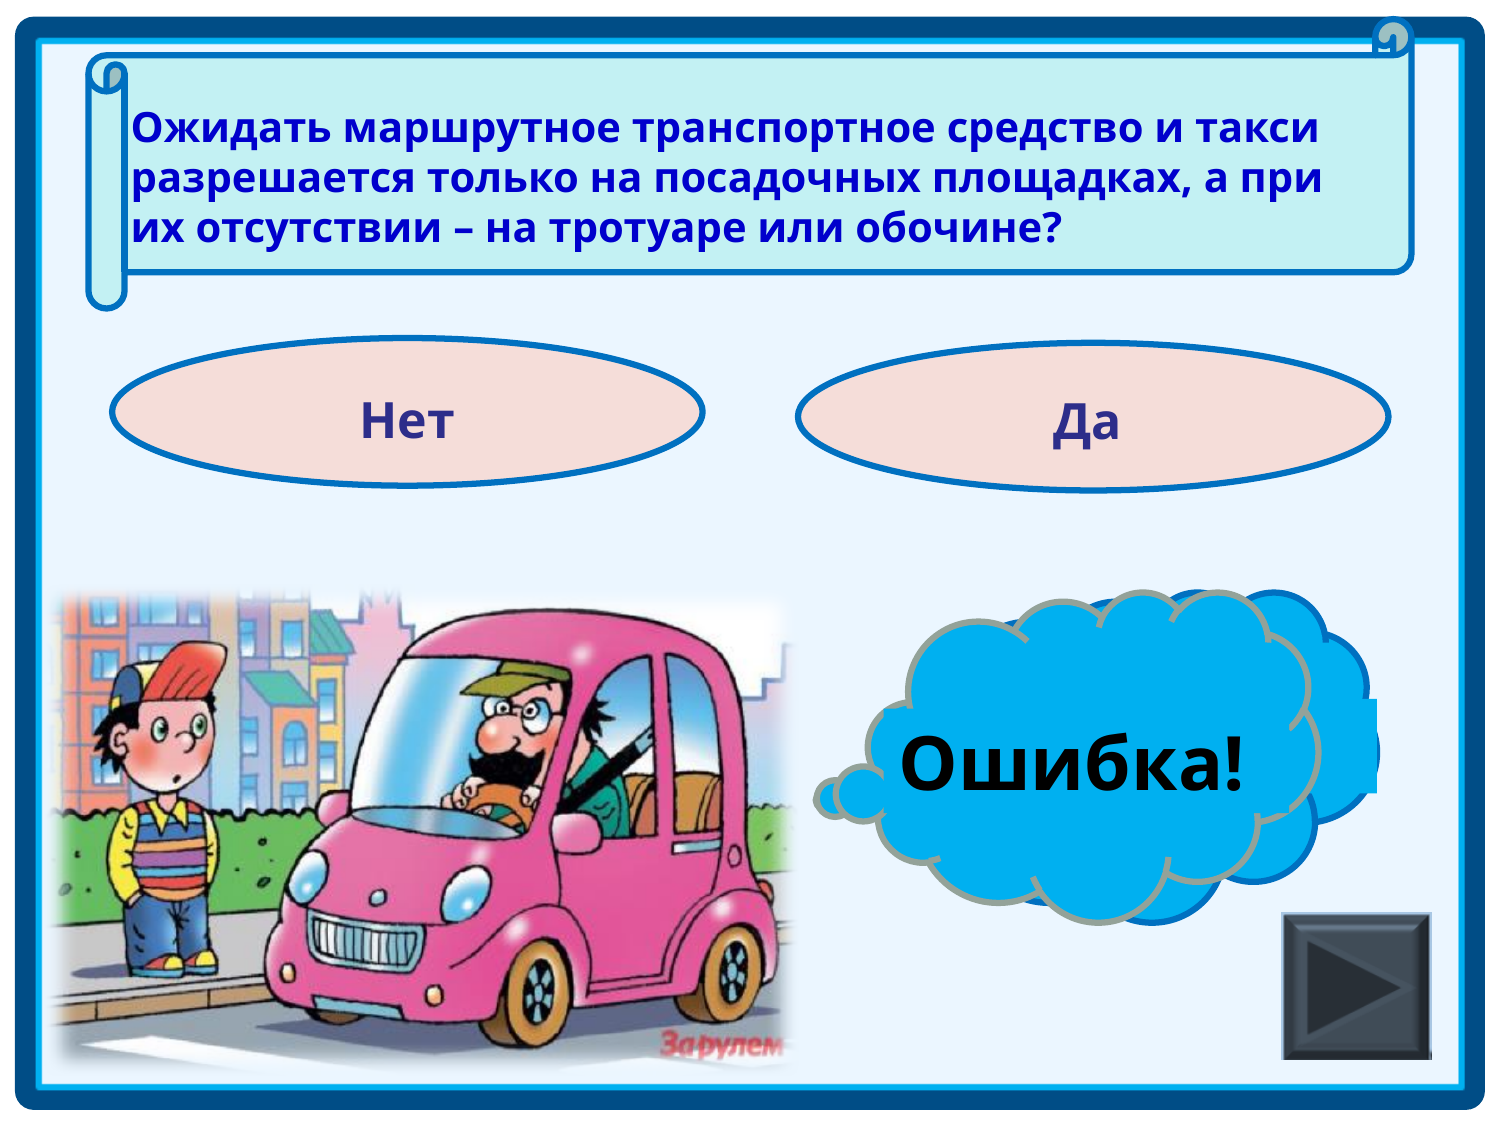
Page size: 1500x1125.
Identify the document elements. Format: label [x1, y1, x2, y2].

text_box [867, 591, 1319, 922]
picture [14, 16, 1485, 1110]
picture [42, 44, 1458, 1084]
text_box [1319, 591, 1378, 912]
text_box [795, 324, 1437, 529]
text_box [111, 337, 703, 486]
text_box [86, 312, 1413, 529]
text_box [797, 342, 1389, 491]
text_box [88, 18, 1412, 309]
